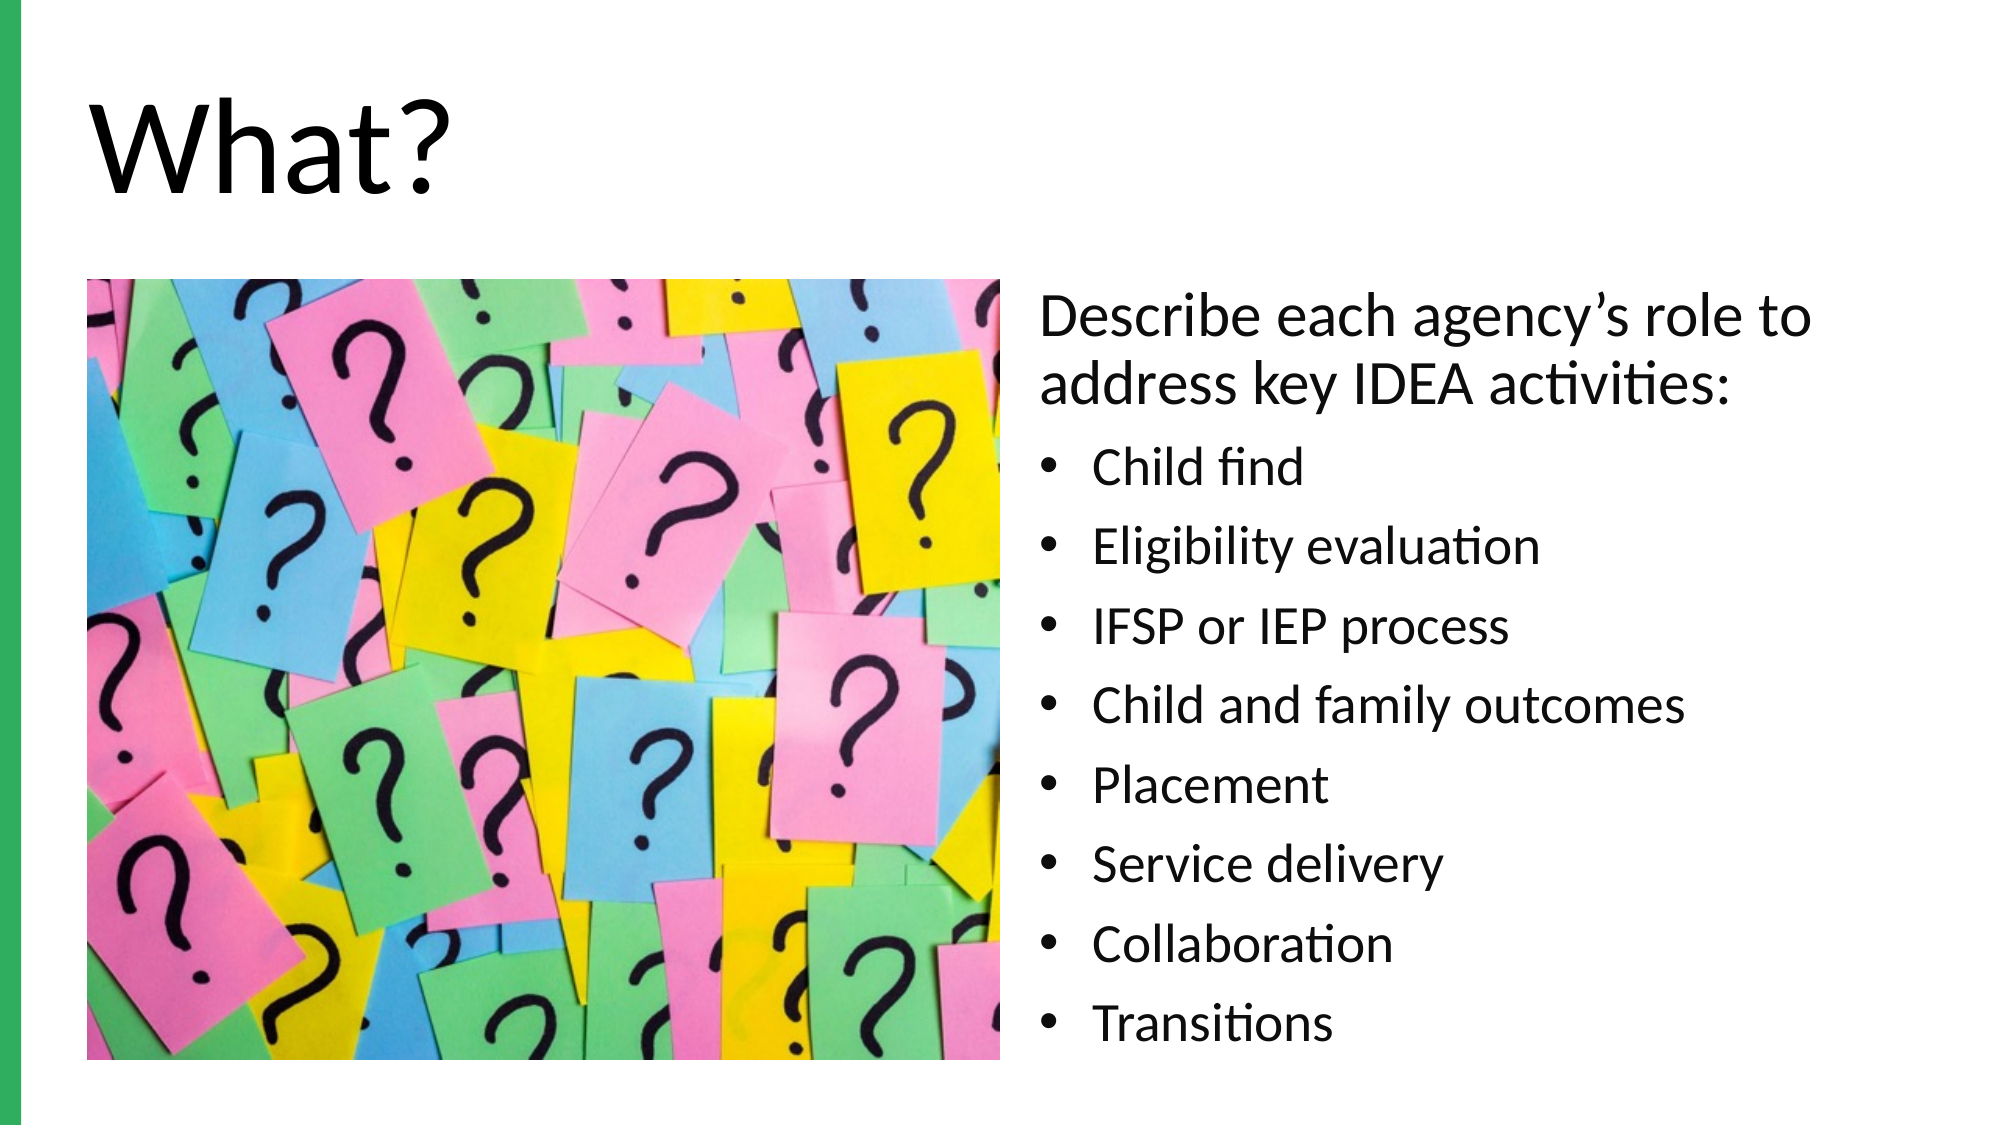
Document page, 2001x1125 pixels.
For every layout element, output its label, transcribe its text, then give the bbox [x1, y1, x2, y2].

picture [87, 279, 1000, 1060]
title What? [88, 68, 1833, 230]
list Describe each agency’s role to address key IDEA activities: Child find Eligibility evaluation IFSP or IEP process Child and family outcomes Placement Service delivery Collaboration Transitions [1039, 281, 1913, 1057]
